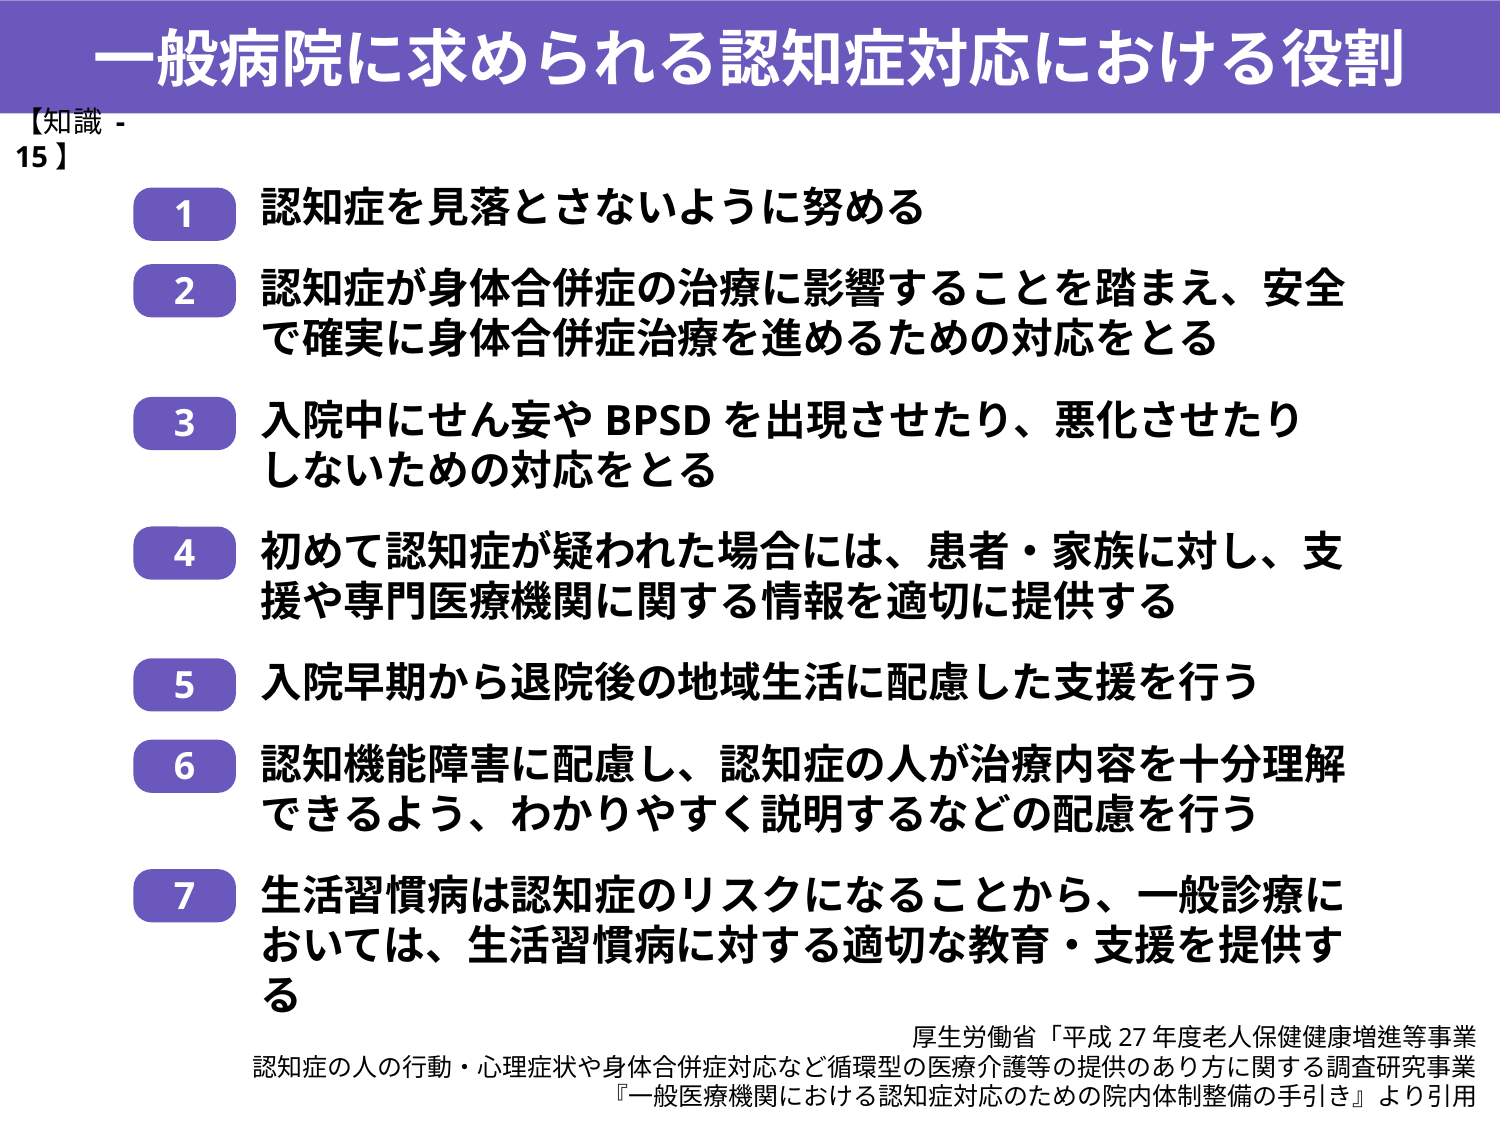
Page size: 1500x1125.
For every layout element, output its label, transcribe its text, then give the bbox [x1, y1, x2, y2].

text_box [133, 173, 1367, 934]
text_box 【知識 -15】 [0, 113, 195, 164]
text_box 一般病院に求められる認知症対応における役割 [0, 0, 1500, 115]
text_box 厚生労働省「平成27年度老人保健健康増進等事業 認知症の人の行動・心理症状や身体合併症対応など循環型の医療介護等の提供のあり方に関する調査研究事業 『一般医療機関における認知症対応のための院内体制整備の手引き』より引用 [56, 1013, 1493, 1119]
